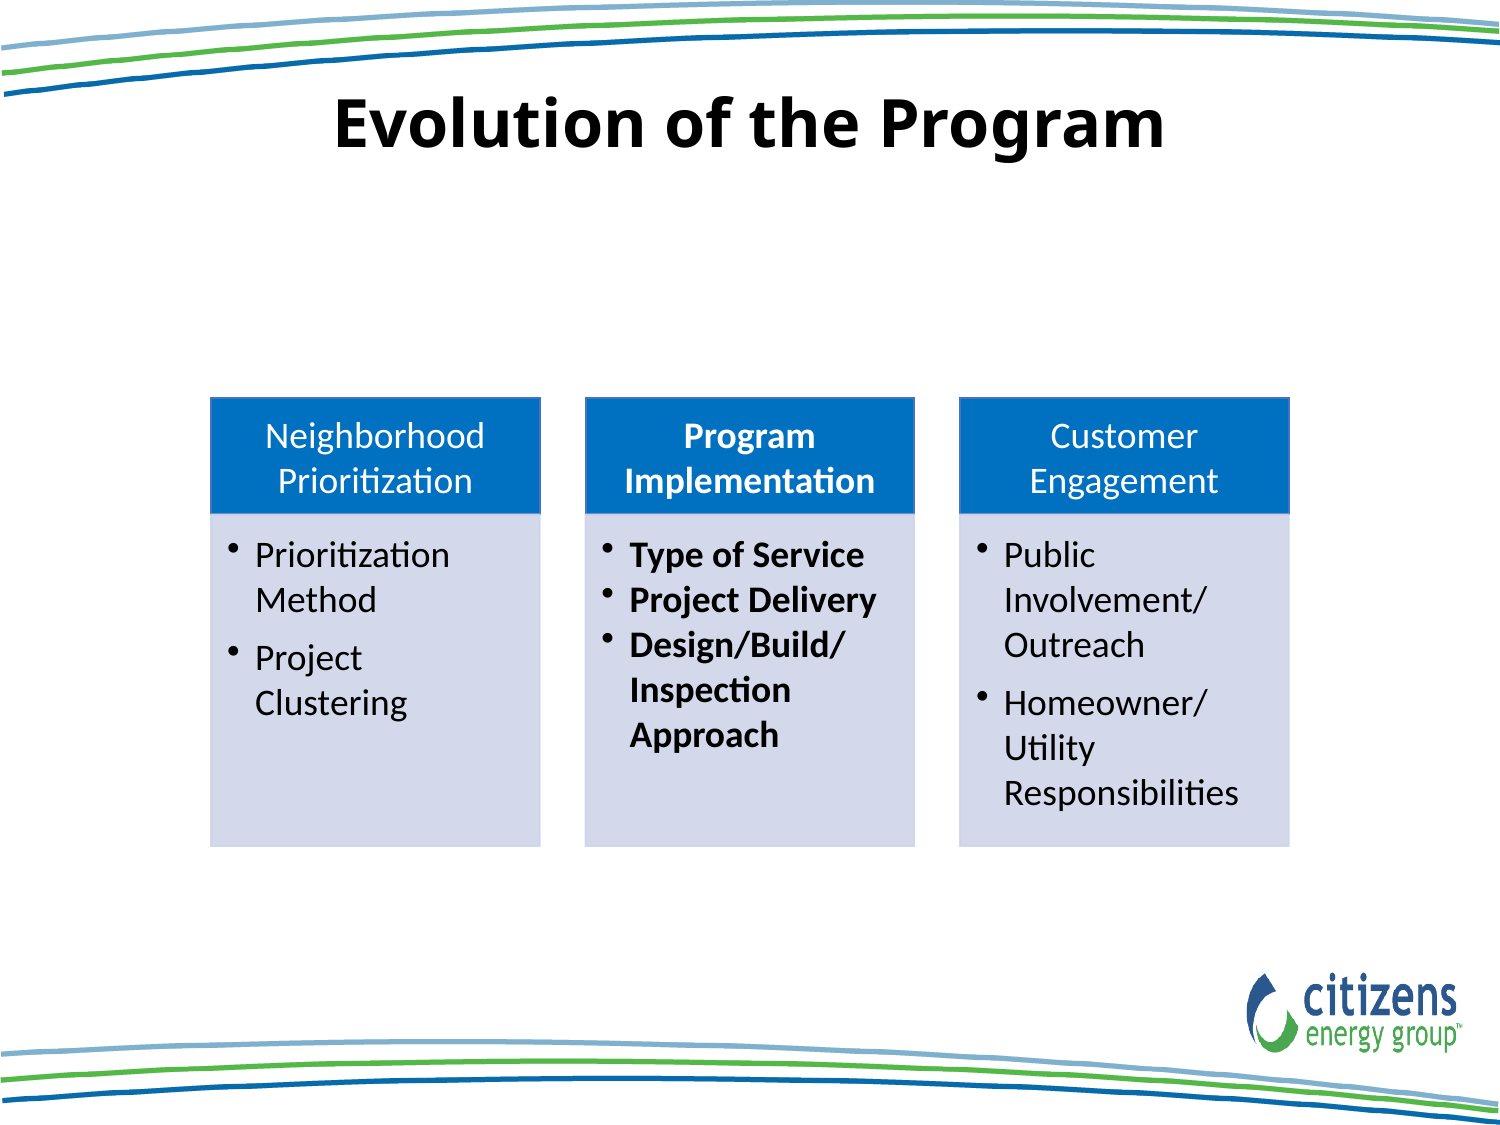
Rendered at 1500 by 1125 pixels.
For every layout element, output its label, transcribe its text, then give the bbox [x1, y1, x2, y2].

picture [0, 0, 1500, 1125]
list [210, 390, 1289, 854]
title Evolution of the Program [103, 59, 1397, 192]
